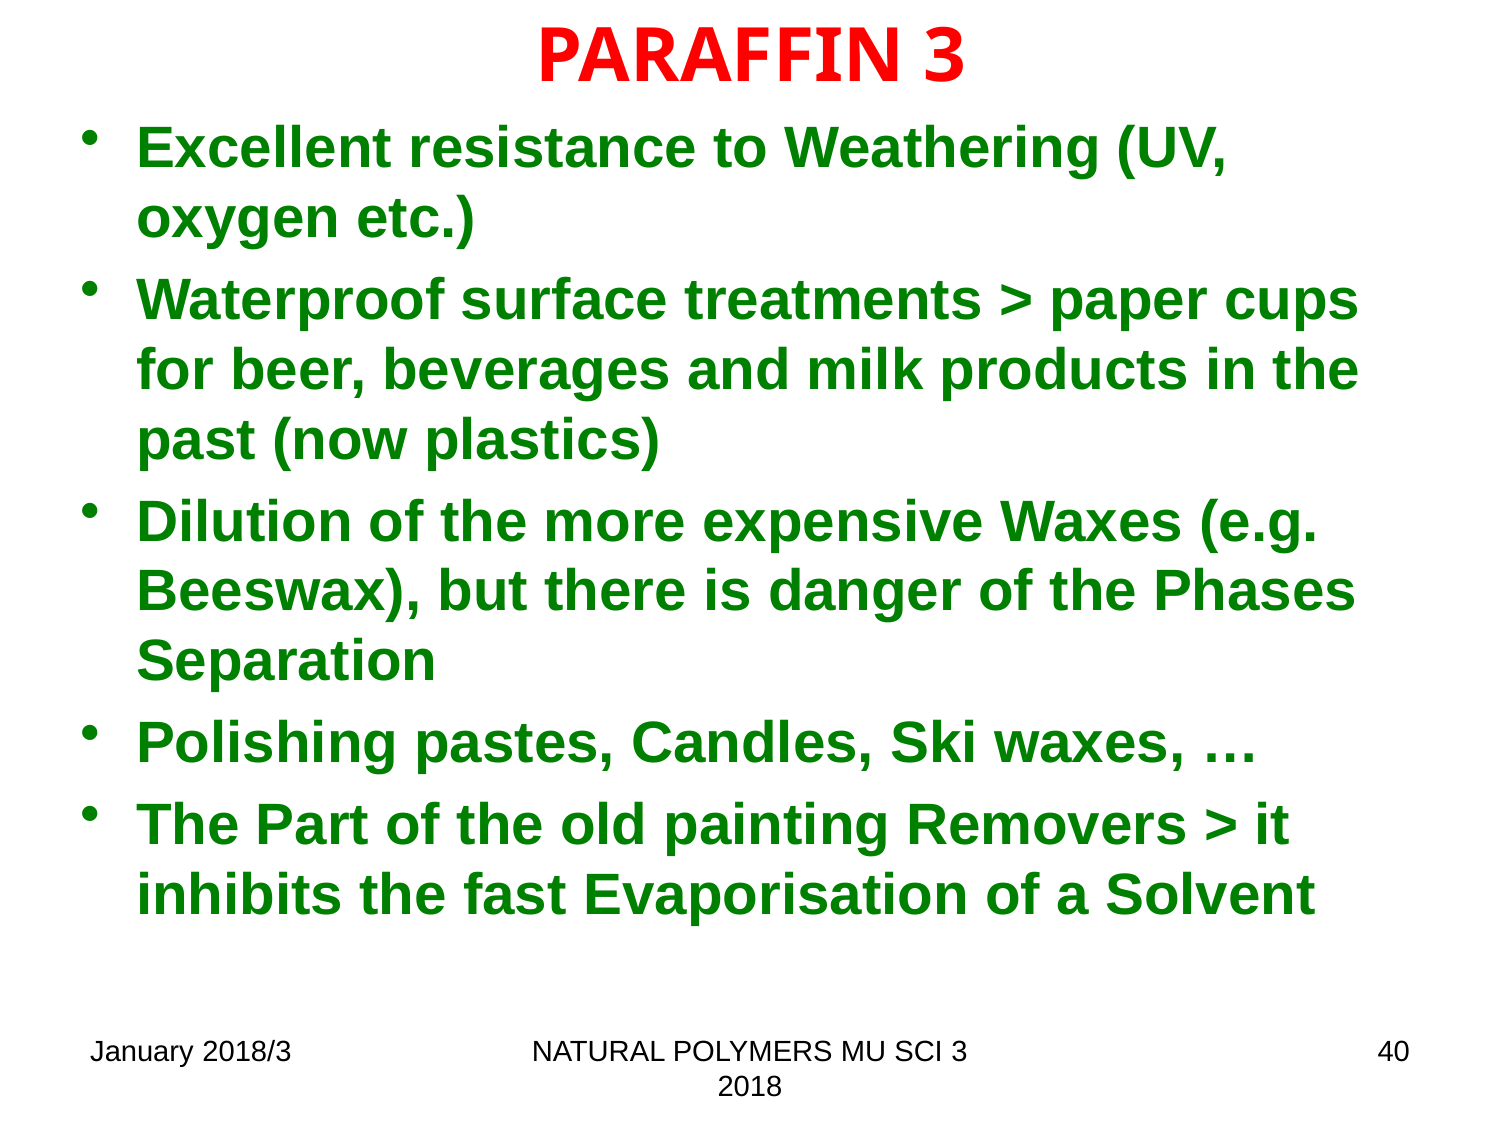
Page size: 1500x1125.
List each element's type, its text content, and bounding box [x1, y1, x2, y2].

footer NATURAL POLYMERS MU SCI 3 2018 [512, 1024, 988, 1103]
list Excellent resistance to Weathering (UV, oxygen etc.) Waterproof surface treatments > paper cups for beer, beverages and milk products in the past (now plastics) Dilution of the more expensive Waxes (e.g. Beeswax), but there is danger of the Phases Separation Polishing pastes, Candles, Ski waxes, … The Part of the old painting Removers > it inhibits the fast Evaporisation of a Solvent [64, 101, 1416, 1024]
title PARAFFIN 3 [76, 0, 1427, 105]
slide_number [74, 1024, 426, 1103]
slide_number 40 [1074, 1024, 1426, 1103]
